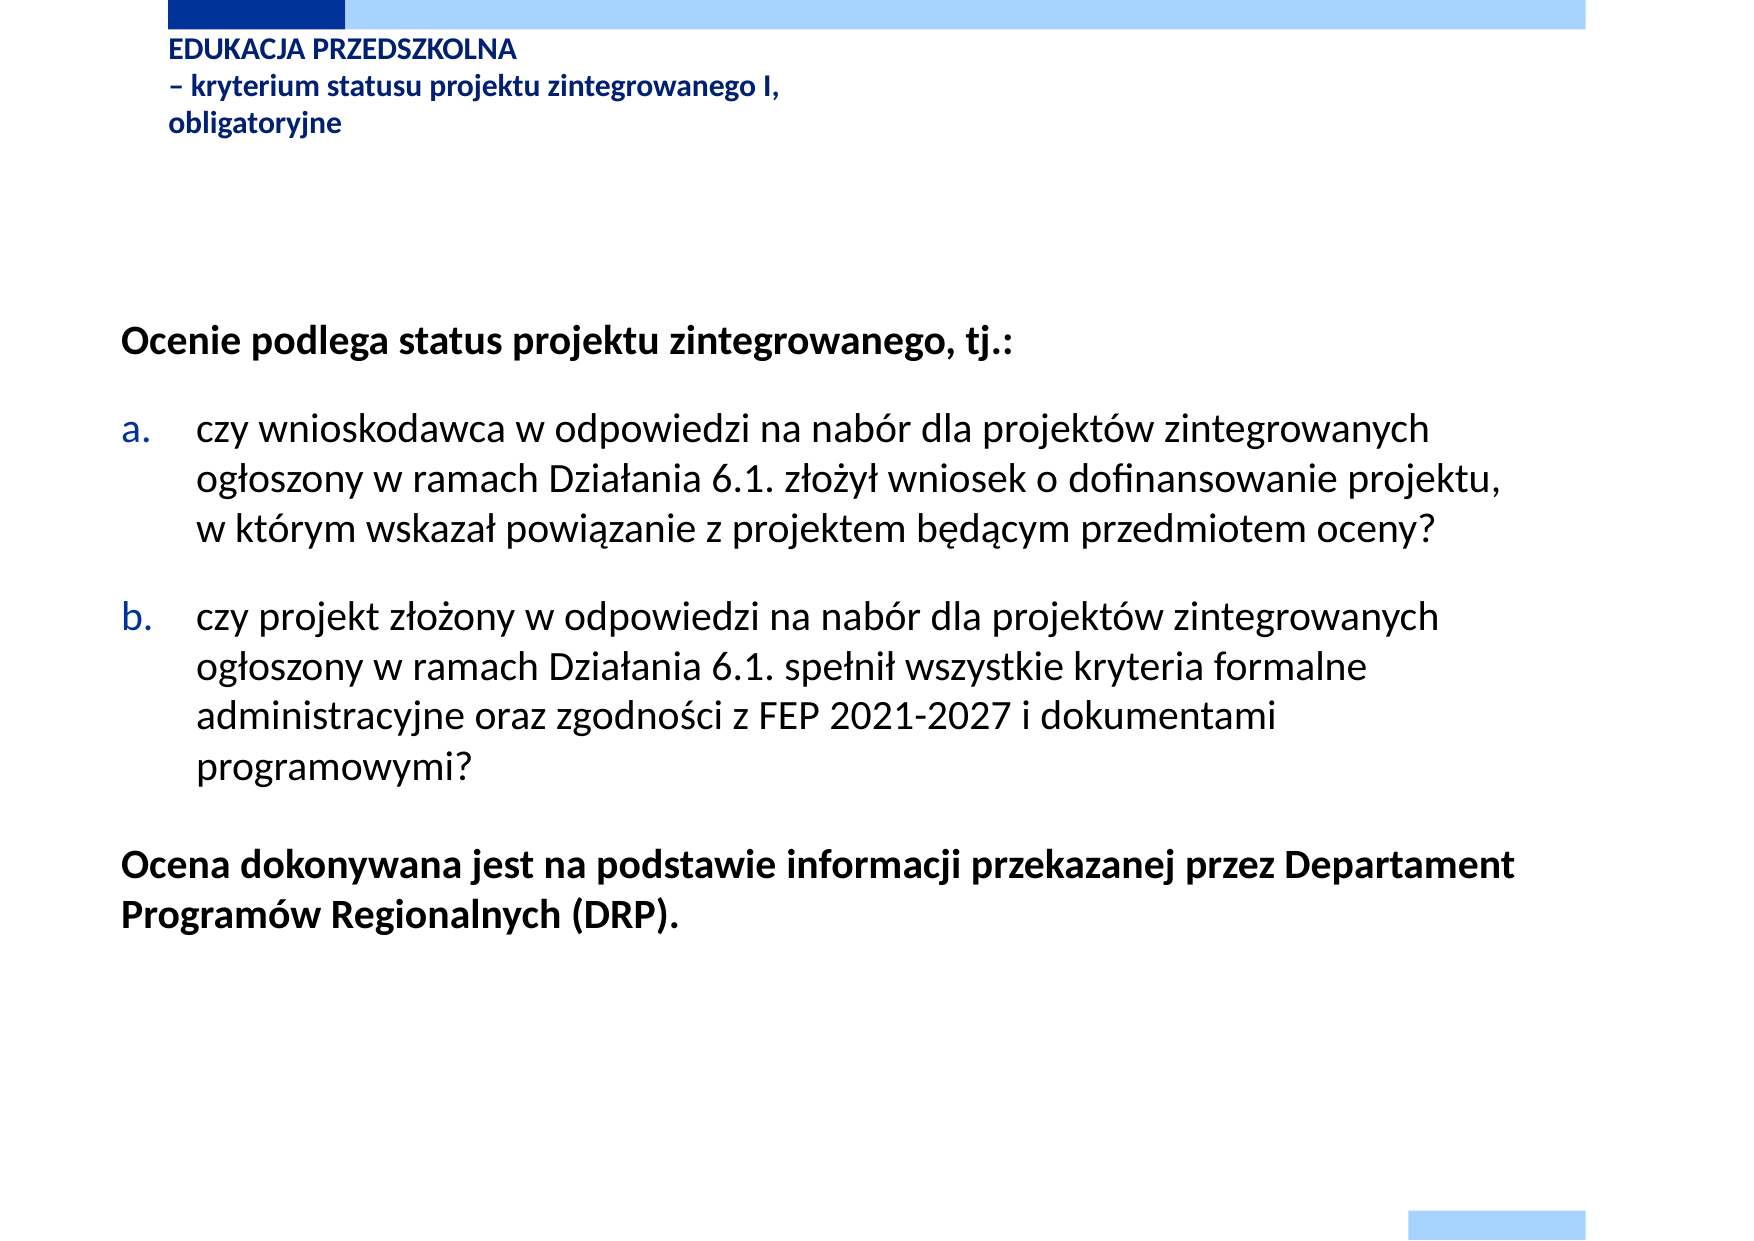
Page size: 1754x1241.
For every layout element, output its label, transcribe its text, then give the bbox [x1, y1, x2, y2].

list Ocenie podlega status projektu zintegrowanego, tj.: czy wnioskodawca w odpowiedzi na nabór dla projektów zintegrowanych ogłoszony w ramach Działania 6.1. złożył wniosek o dofinansowanie projektu, w którym wskazał powiązanie z projektem będącym przedmiotem oceny? czy projekt złożony w odpowiedzi na nabór dla projektów zintegrowanych ogłoszony w ramach Działania 6.1. spełnił wszystkie kryteria formalne administracyjne oraz zgodności z FEP 2021-2027 i dokumentami programowymi? Ocena dokonywana jest na podstawie informacji przekazanej przez Departament Programów Regionalnych (DRP). [120, 312, 1539, 1241]
title EDUKACJA PRZEDSZKOLNA – kryterium statusu projektu zintegrowanego I, obligatoryjne [168, 29, 1586, 254]
